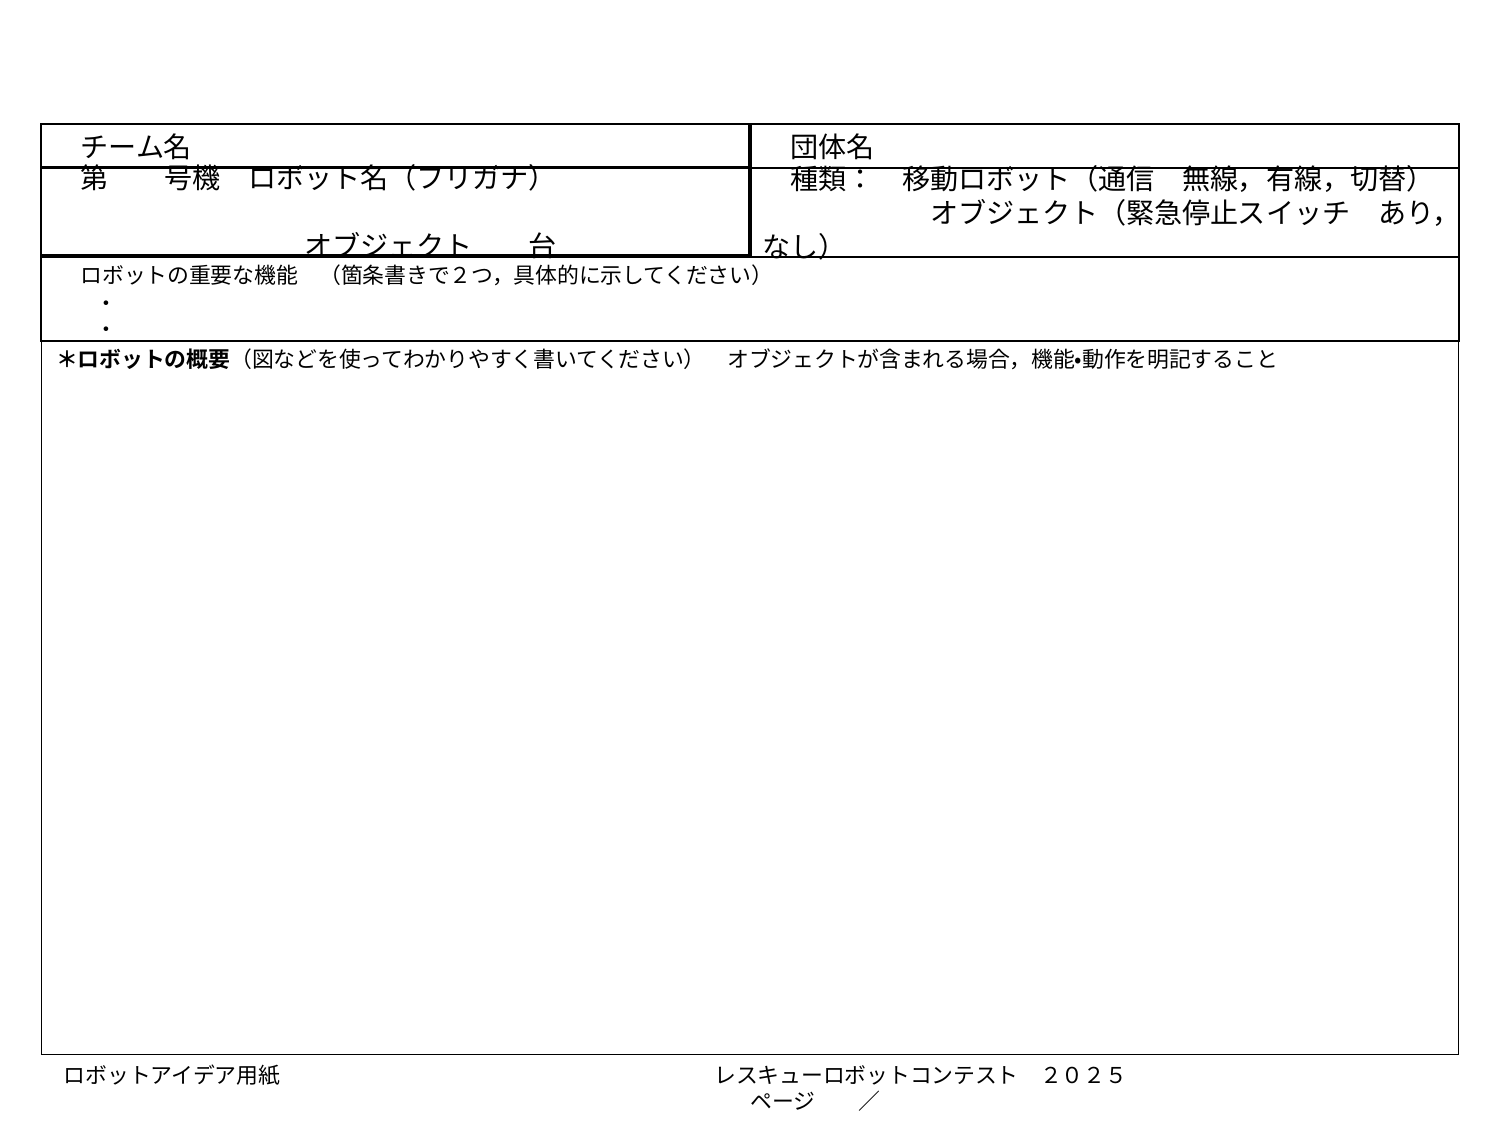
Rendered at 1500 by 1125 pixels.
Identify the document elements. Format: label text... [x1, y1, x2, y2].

text_box ロボットの重要な機能 （箇条書きで２つ，具体的に示してください） ・ ・ [40, 256, 1460, 342]
list ＊ロボットの概要（図などを使ってわかりやすく書いてください） オブジェクトが含まれる場合，機能・動作を明記すること [41, 342, 1459, 1055]
text_box ロボットアイデア用紙 レスキューロボットコンテスト ２０２５ ページ ／ [42, 1054, 1460, 1122]
text_box 団体名 [750, 123, 1460, 167]
text_box 第 号機 ロボット名（フリガナ） オブジェクト 台 [40, 166, 750, 256]
text_box 種類： 移動ロボット（通信 無線，有線，切替） オブジェクト（緊急停止スイッチ あり，なし） [750, 167, 1460, 256]
text_box チーム名 [40, 123, 750, 166]
